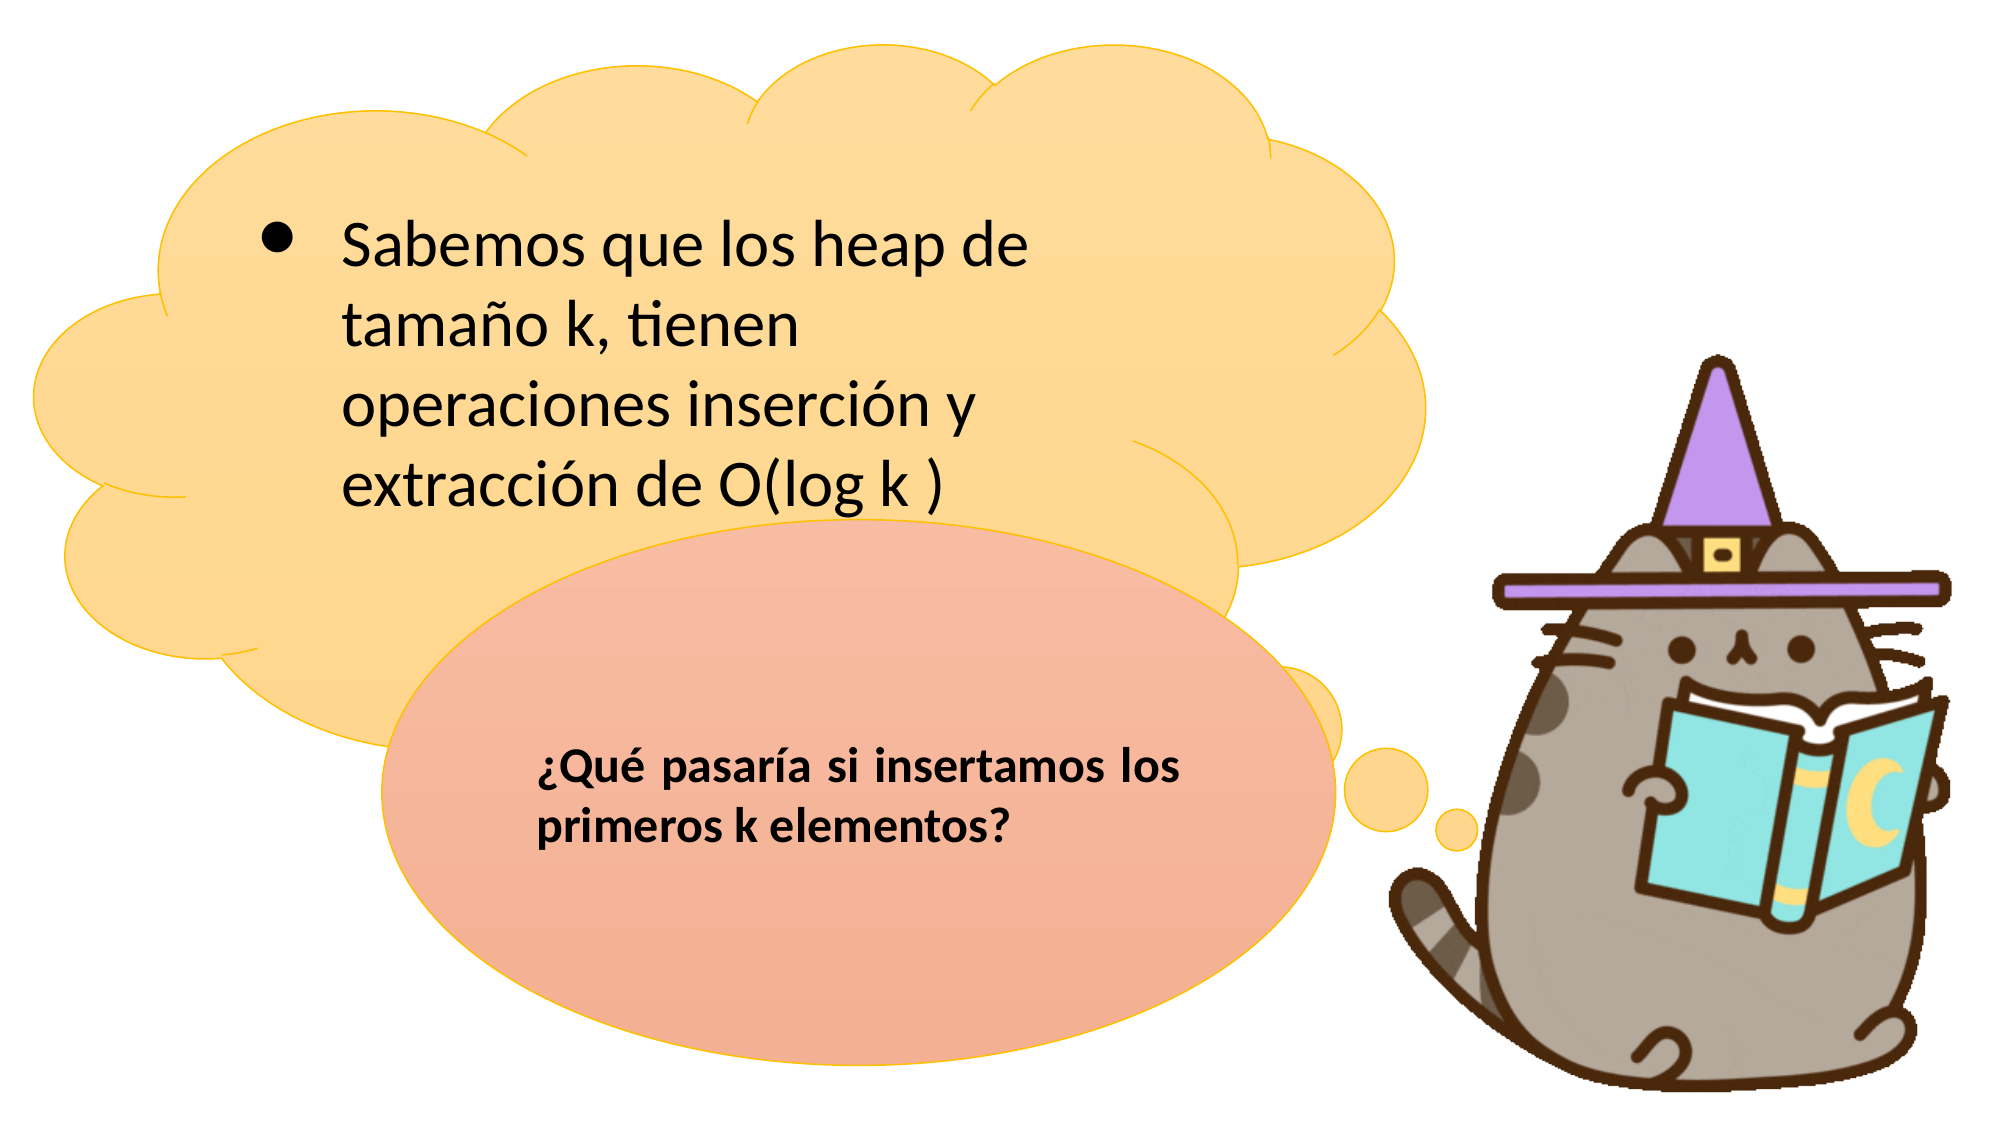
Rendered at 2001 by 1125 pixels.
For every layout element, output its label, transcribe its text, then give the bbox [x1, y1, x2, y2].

text_box ¿Qué pasaría si insertamos los primeros k elementos? [381, 519, 1276, 1066]
text_box Sabemos que los heap de tamaño k, tienen operaciones inserción y extracción de O(log k ) [33, 44, 1409, 747]
picture [1281, 348, 2000, 1099]
